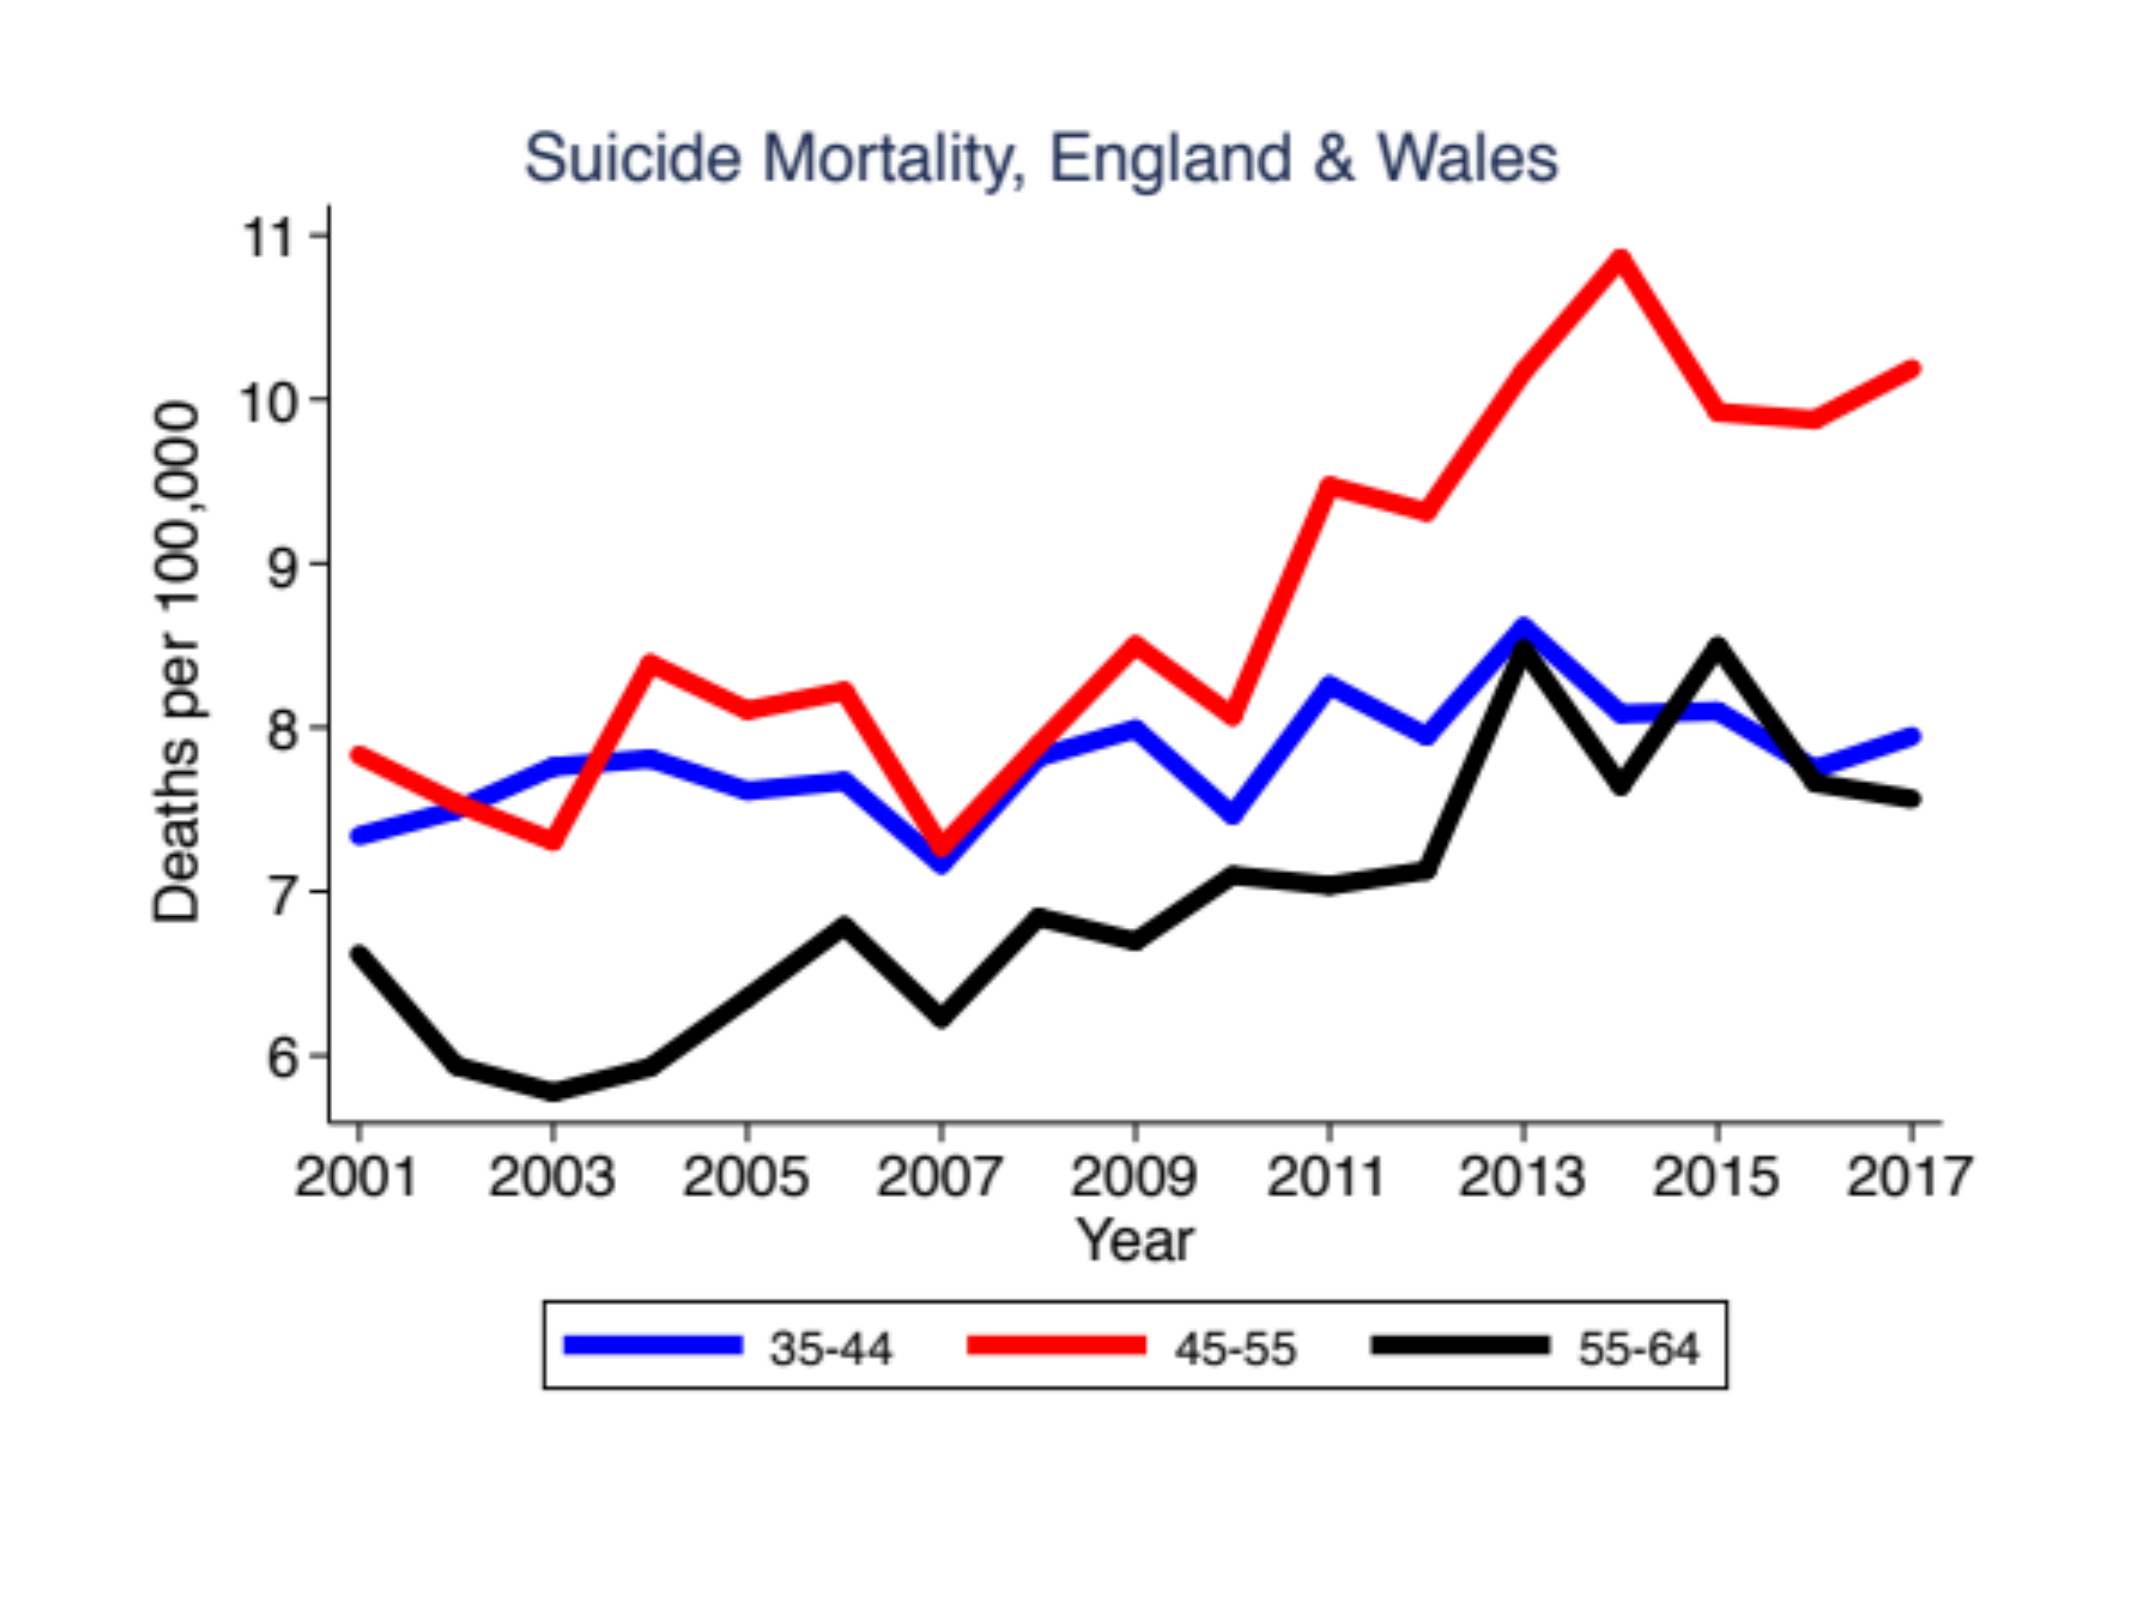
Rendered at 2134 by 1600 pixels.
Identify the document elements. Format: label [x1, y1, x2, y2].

picture [95, 74, 1985, 1449]
